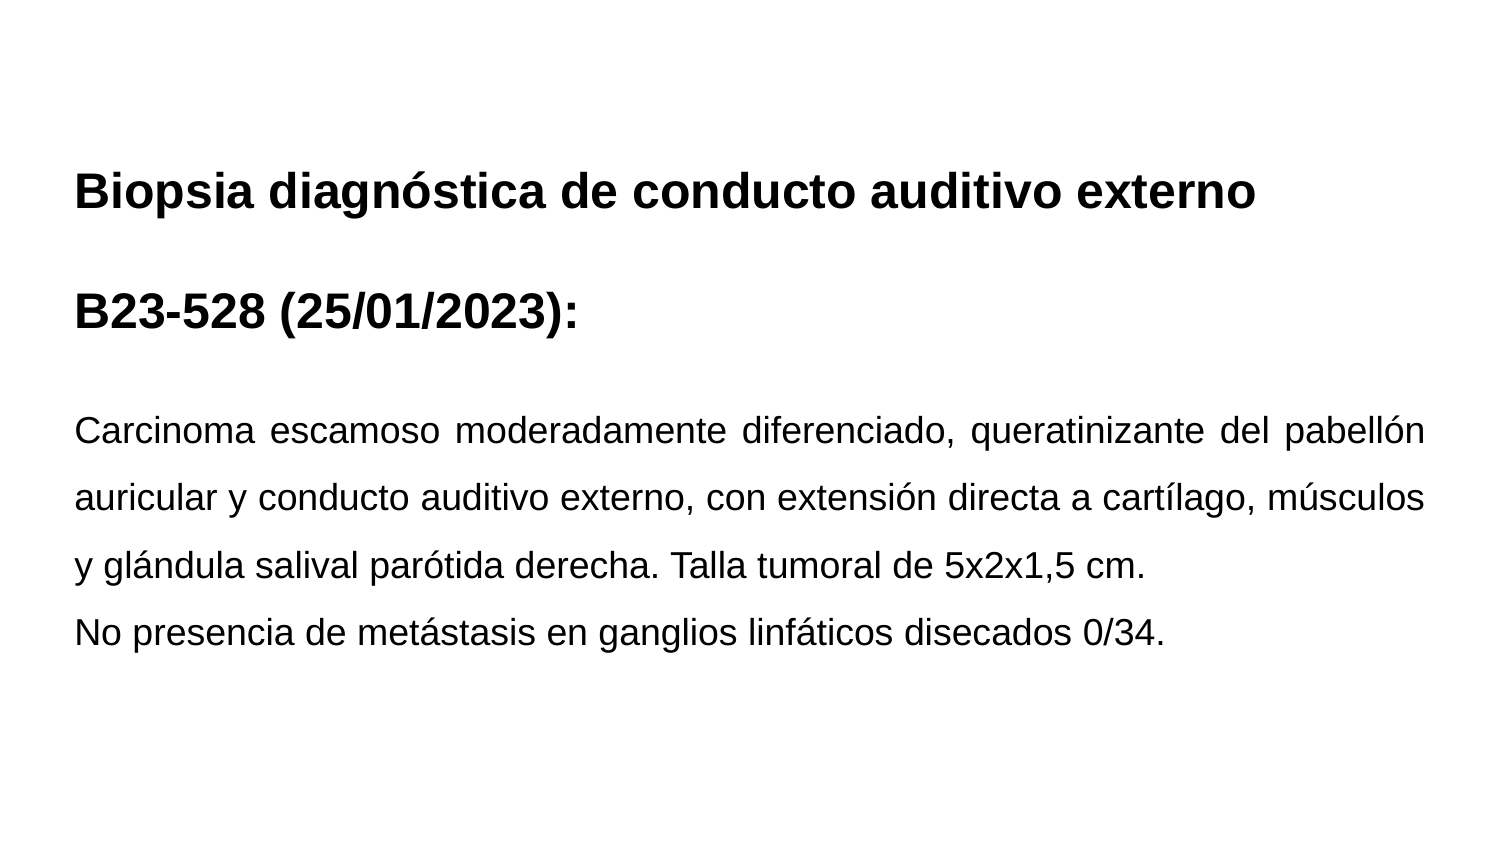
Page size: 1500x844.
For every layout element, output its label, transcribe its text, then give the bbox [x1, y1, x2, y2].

text_box Biopsia diagnóstica de conducto auditivo externo B23-528 (25/01/2023): Carcinoma escamoso moderadamente diferenciado, queratinizante del pabellón auricular y conducto auditivo externo, con extensión directa a cartílago, músculos y glándula salival parótida derecha. Talla tumoral de 5x2x1,5 cm. No presencia de metástasis en ganglios linfáticos disecados 0/34. [59, 150, 1441, 706]
